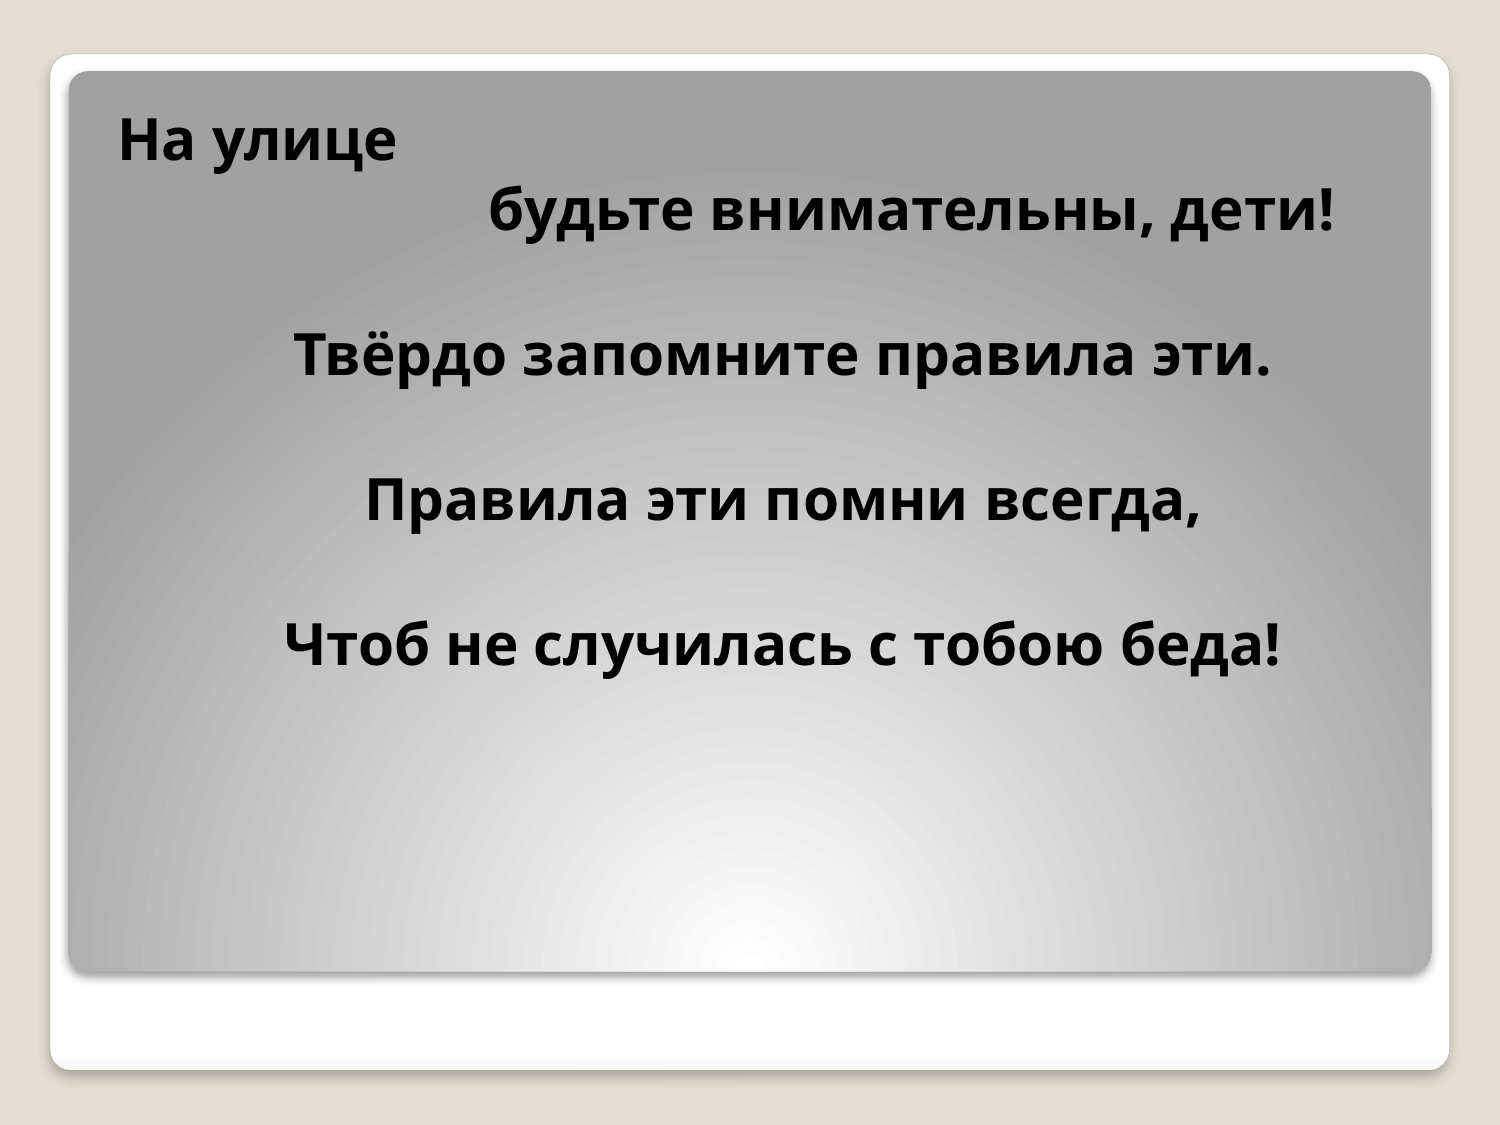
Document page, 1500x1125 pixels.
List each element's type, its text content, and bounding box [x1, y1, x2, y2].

list На улице будьте внимательны, дети! Твёрдо запомните правила эти. Правила эти помни всегда, Чтоб не случилась с тобою беда! [82, 86, 1425, 774]
